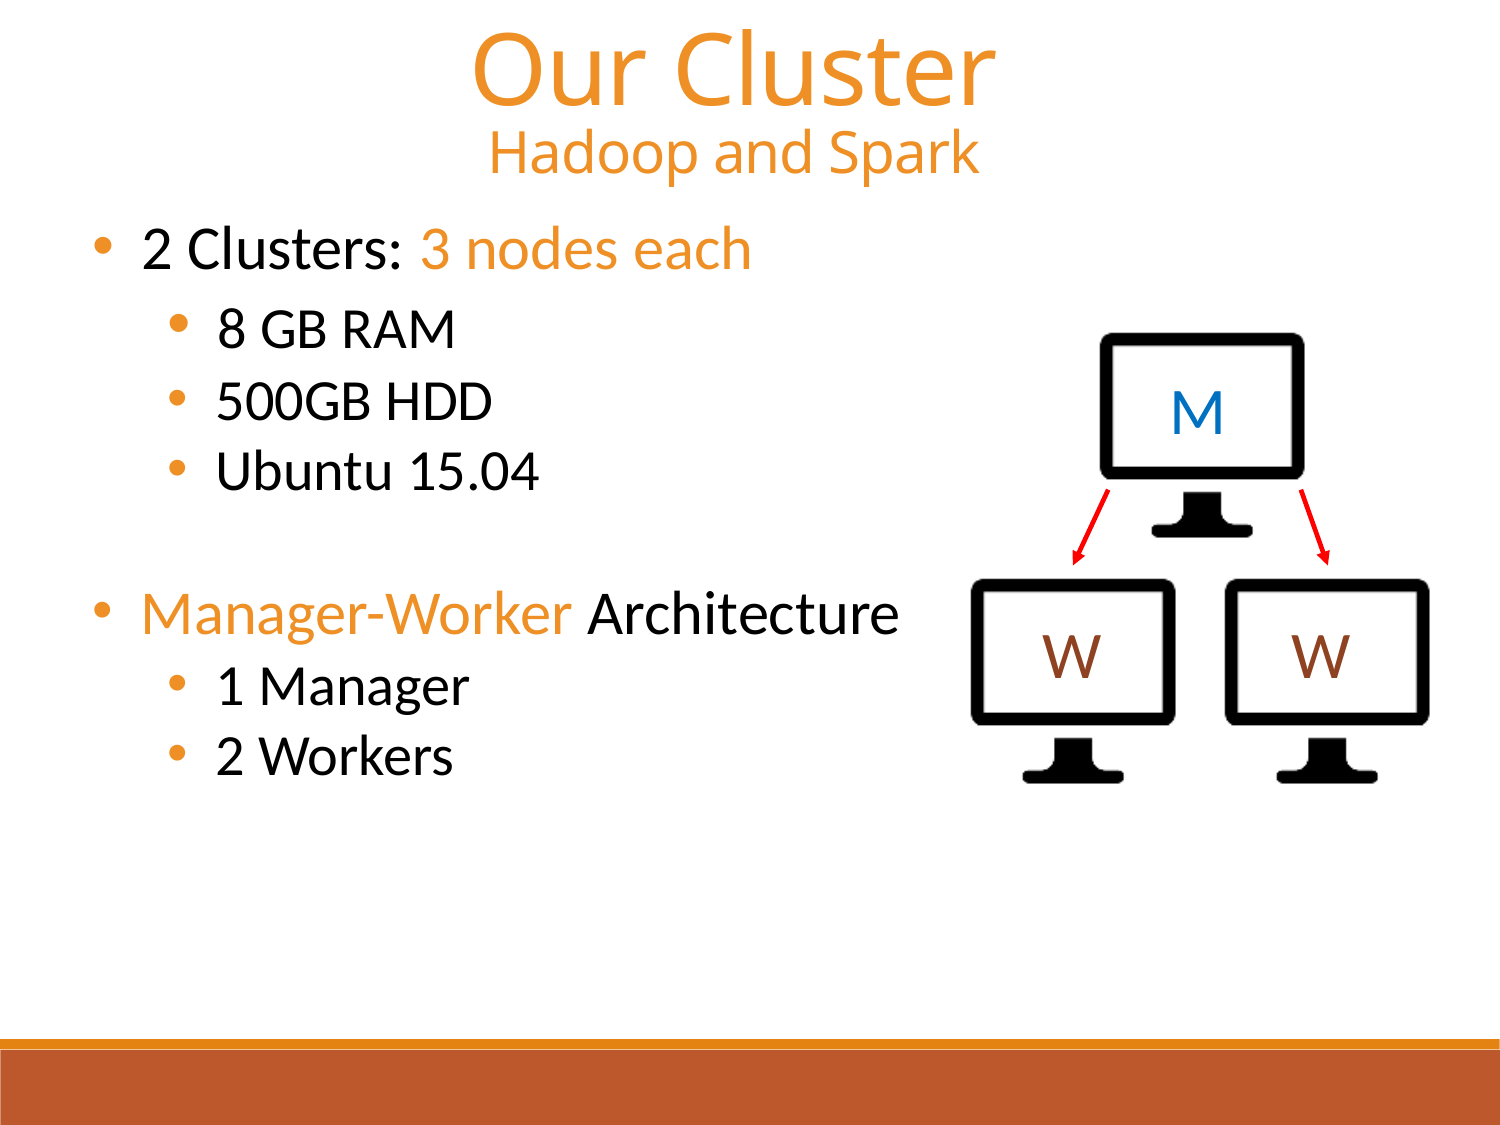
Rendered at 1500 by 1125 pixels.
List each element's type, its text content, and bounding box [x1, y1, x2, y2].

picture [957, 564, 1191, 798]
text_box 2 Clusters: 3 nodes each 8 GB RAM 500GB HDD Ubuntu 15.04 Manager-Worker Architecture 1 Manager 2 Workers [37, 200, 954, 795]
picture [1211, 564, 1445, 798]
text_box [1300, 489, 1329, 566]
picture [1086, 319, 1319, 553]
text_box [1072, 489, 1109, 566]
text_box Our Cluster Hadoop and Spark [115, 40, 1353, 193]
